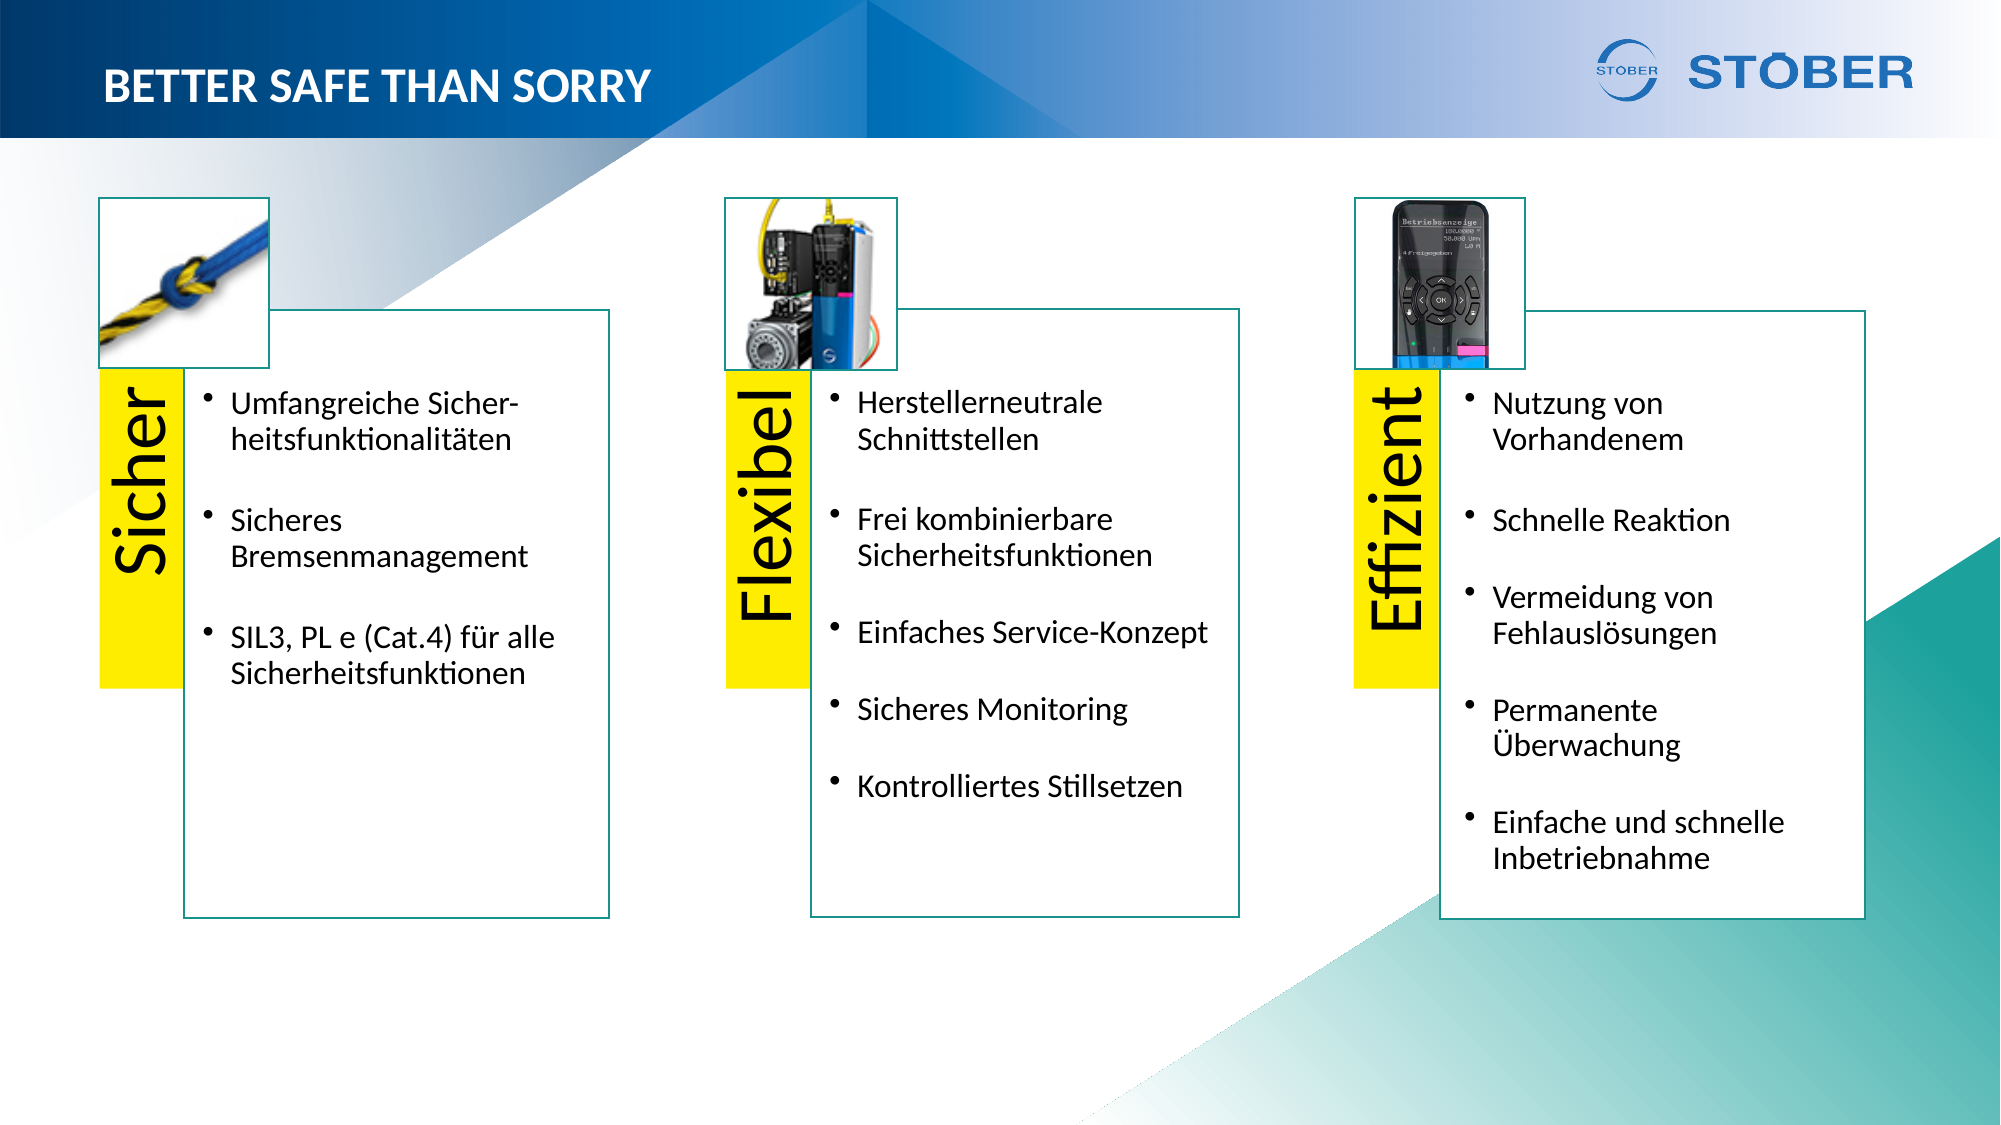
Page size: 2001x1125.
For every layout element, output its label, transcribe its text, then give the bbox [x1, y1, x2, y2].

title BETTER SAFE THAN SORRY [88, 48, 1399, 124]
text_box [95, 168, 613, 948]
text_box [721, 168, 1243, 949]
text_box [1351, 168, 1868, 949]
text_box [1074, 535, 2000, 1125]
picture [0, 0, 2000, 138]
